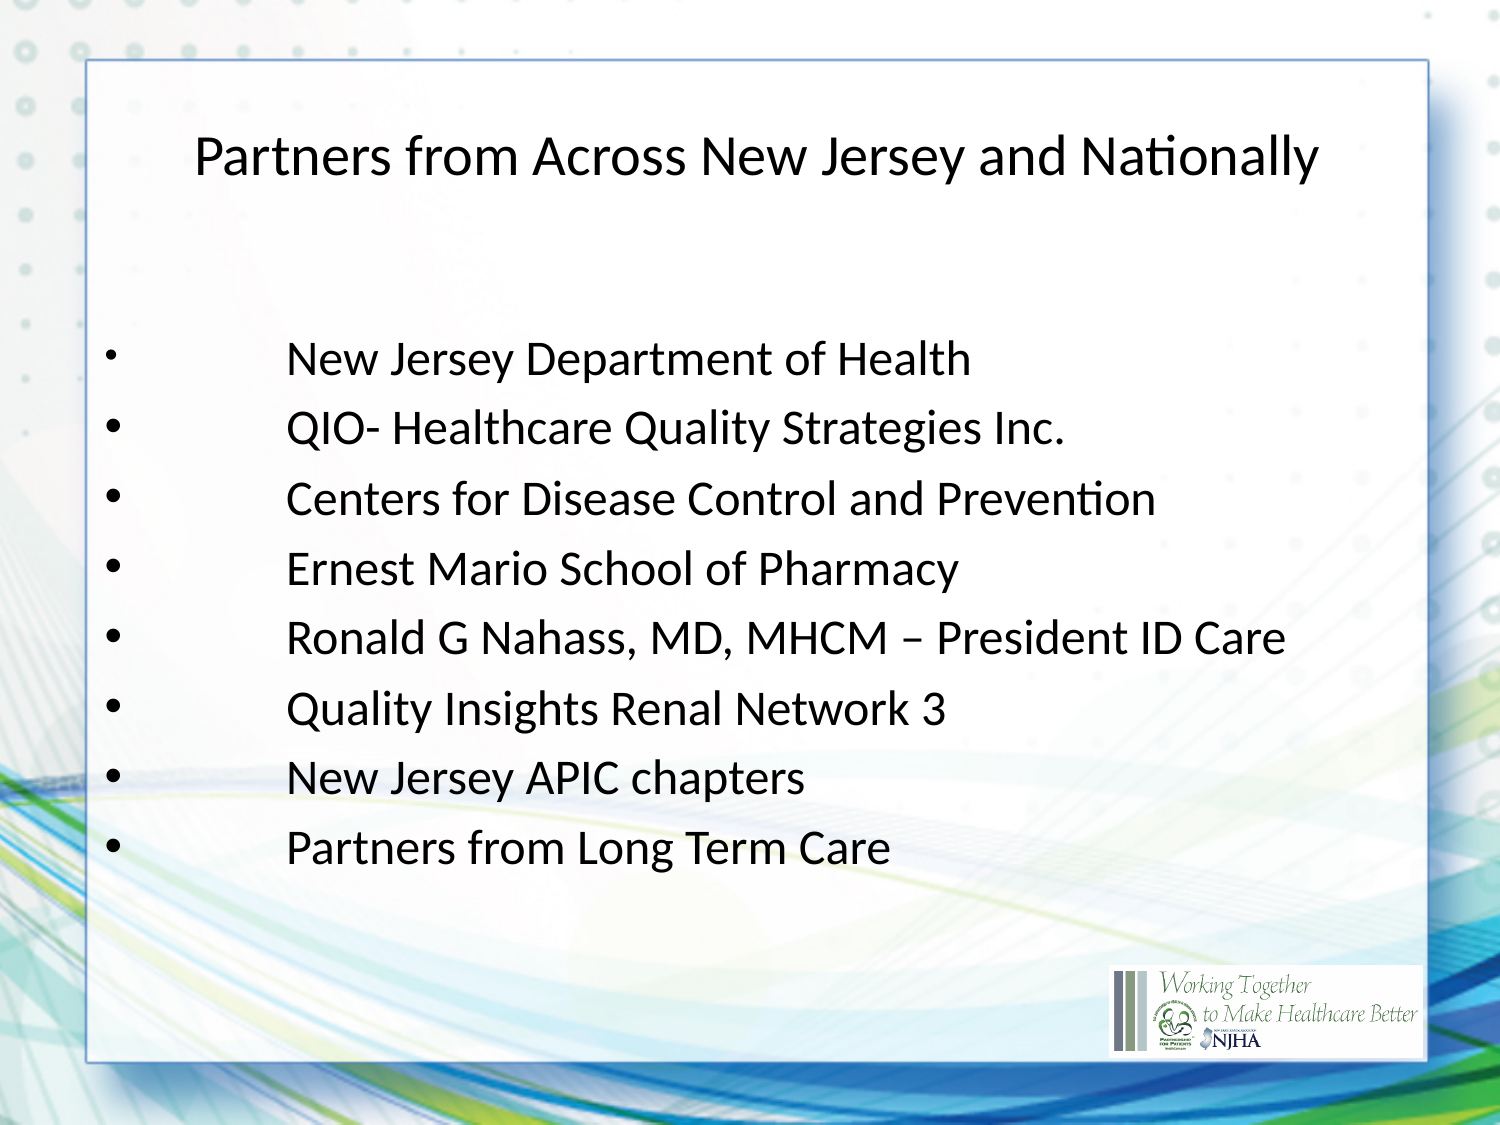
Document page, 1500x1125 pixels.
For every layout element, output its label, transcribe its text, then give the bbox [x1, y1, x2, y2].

picture [0, 0, 1500, 1125]
list New Jersey Department of Health QIO- Healthcare Quality Strategies Inc. Centers for Disease Control and Prevention Ernest Mario School of Pharmacy Ronald G Nahass, MD, MHCM – President ID Care Quality Insights Renal Network 3 New Jersey APIC chapters Partners from Long Term Care [89, 262, 1425, 959]
title Partners from Across New Jersey and Nationally [89, 71, 1425, 233]
